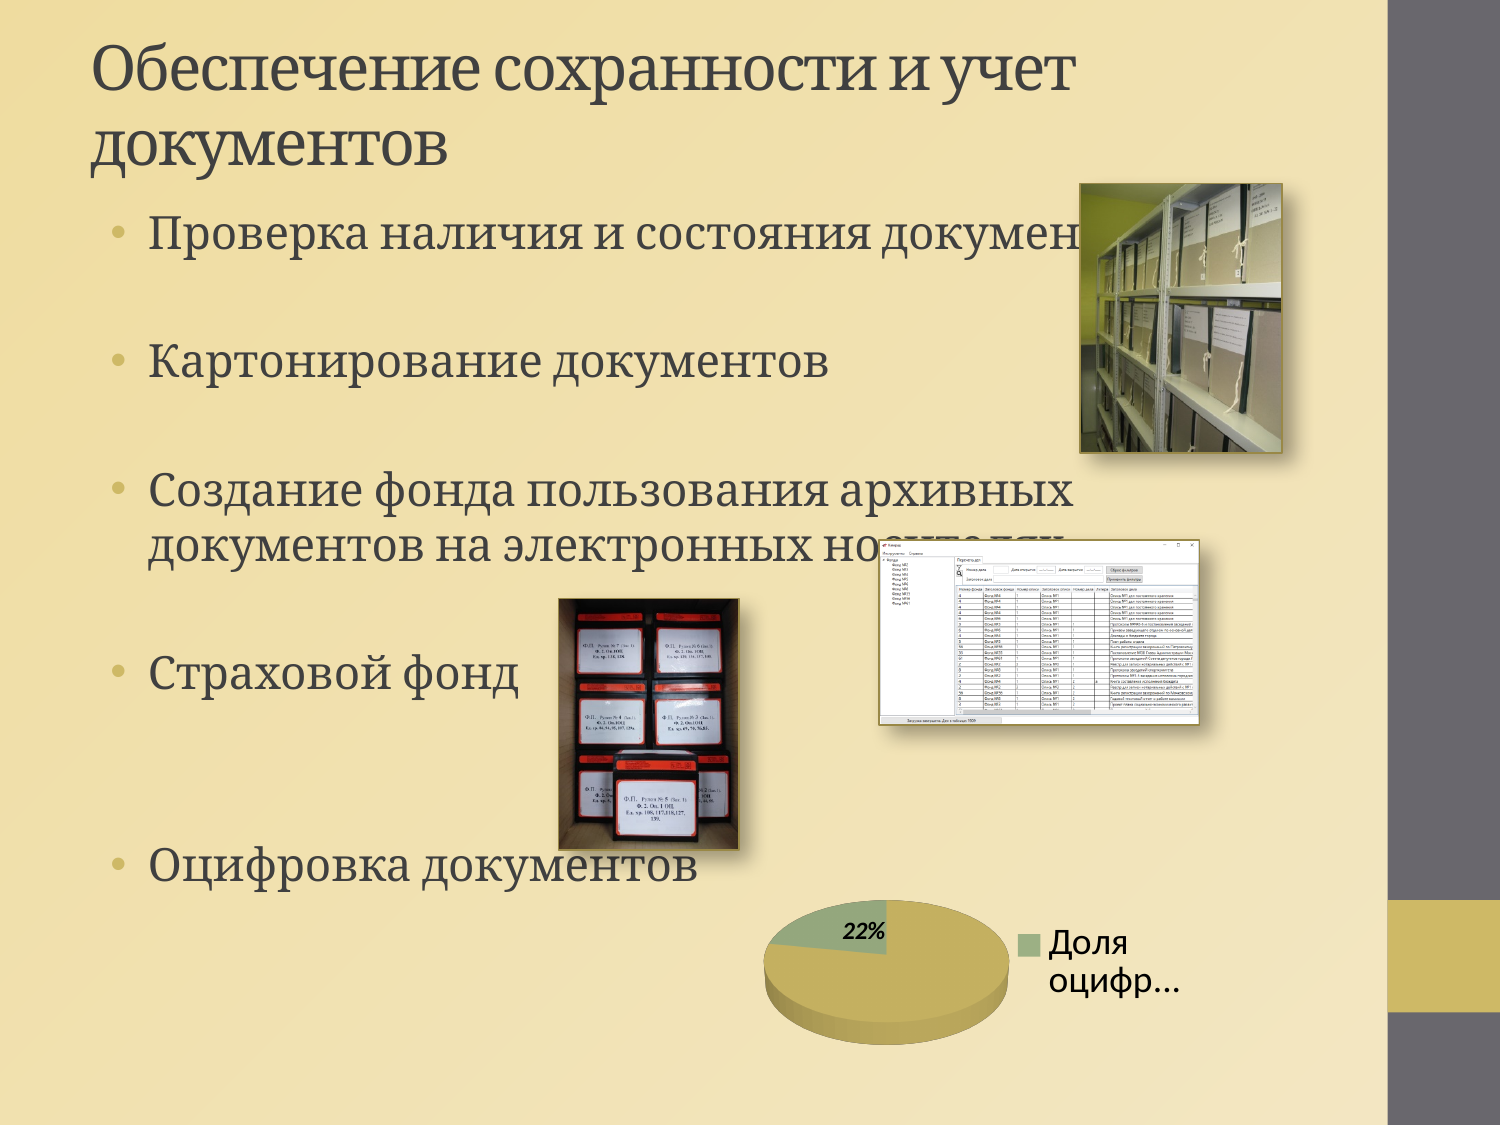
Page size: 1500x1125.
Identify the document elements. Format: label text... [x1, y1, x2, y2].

picture [1080, 184, 1282, 453]
picture [879, 540, 1200, 725]
title Обеспечение сохранности и учет документов [75, 45, 1325, 161]
list Проверка наличия и состояния документов Картонирование документов Создание фонда пользования архивных документов на электронных носителях Страховой фонд Оцифровка документов [76, 196, 1327, 984]
chart [749, 822, 1211, 1107]
picture [558, 599, 739, 850]
